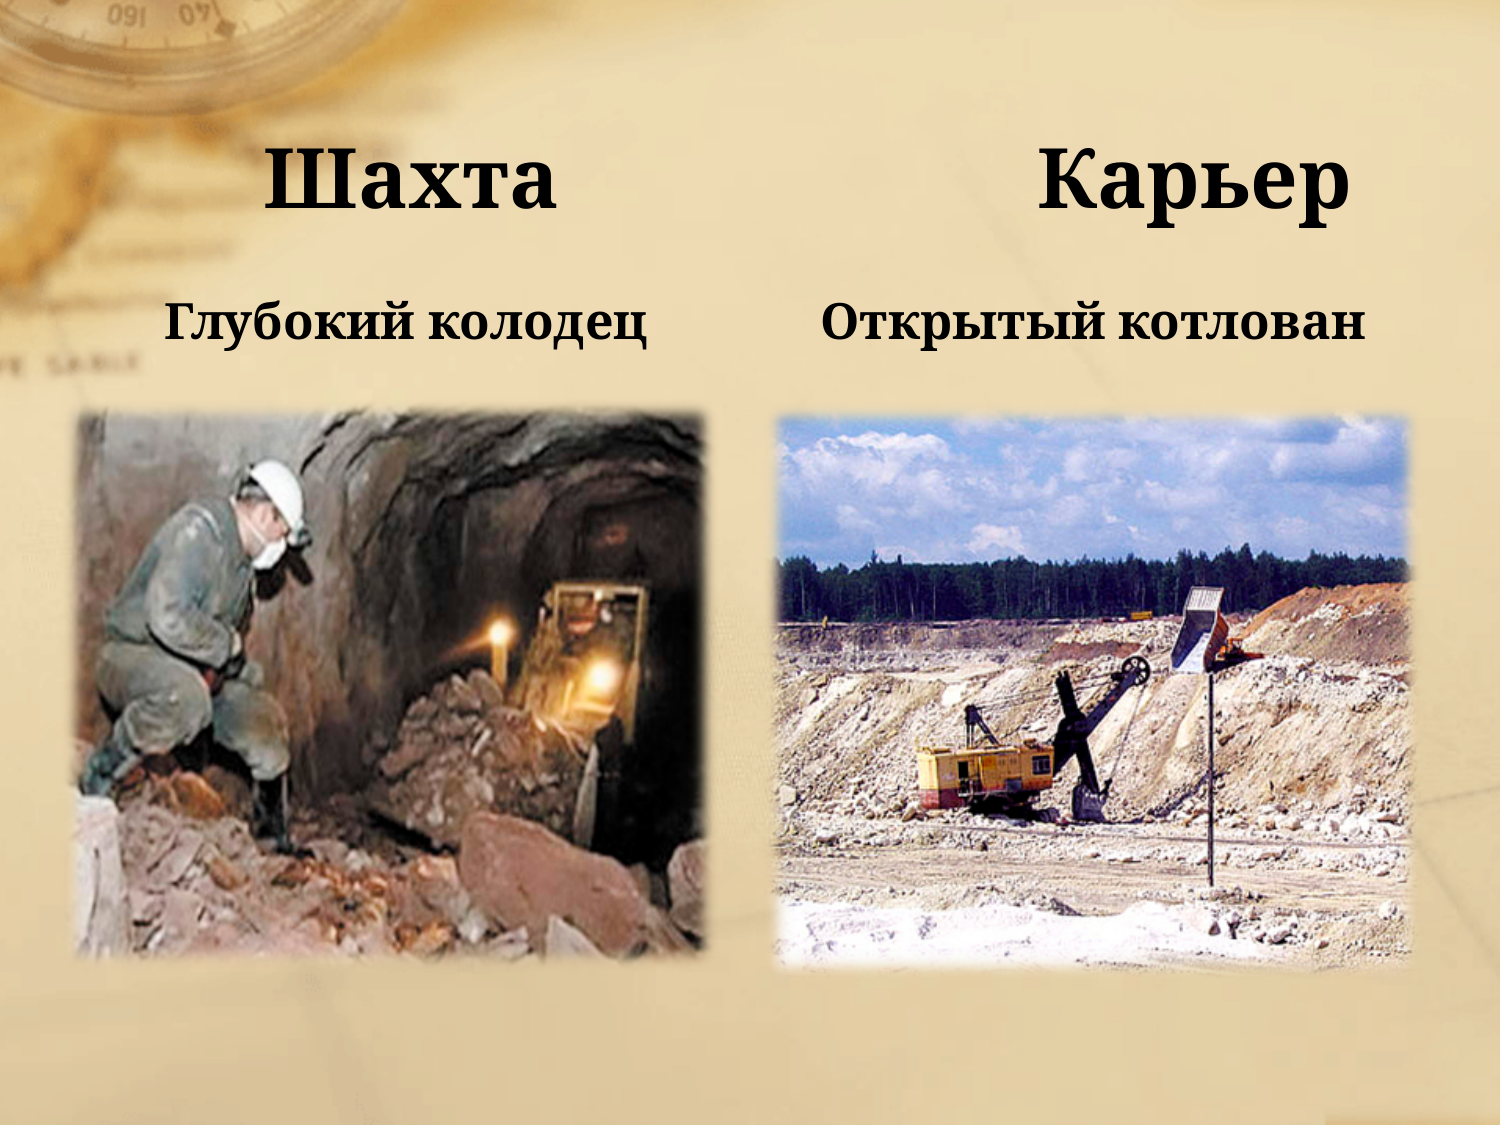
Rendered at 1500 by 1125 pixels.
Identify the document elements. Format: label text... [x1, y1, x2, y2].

list Открытый котлован [761, 251, 1426, 357]
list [760, 400, 1427, 986]
picture [0, 0, 1500, 1125]
title Шахта Карьер [74, 44, 1426, 233]
list Глубокий колодец [74, 251, 738, 357]
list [57, 396, 722, 975]
